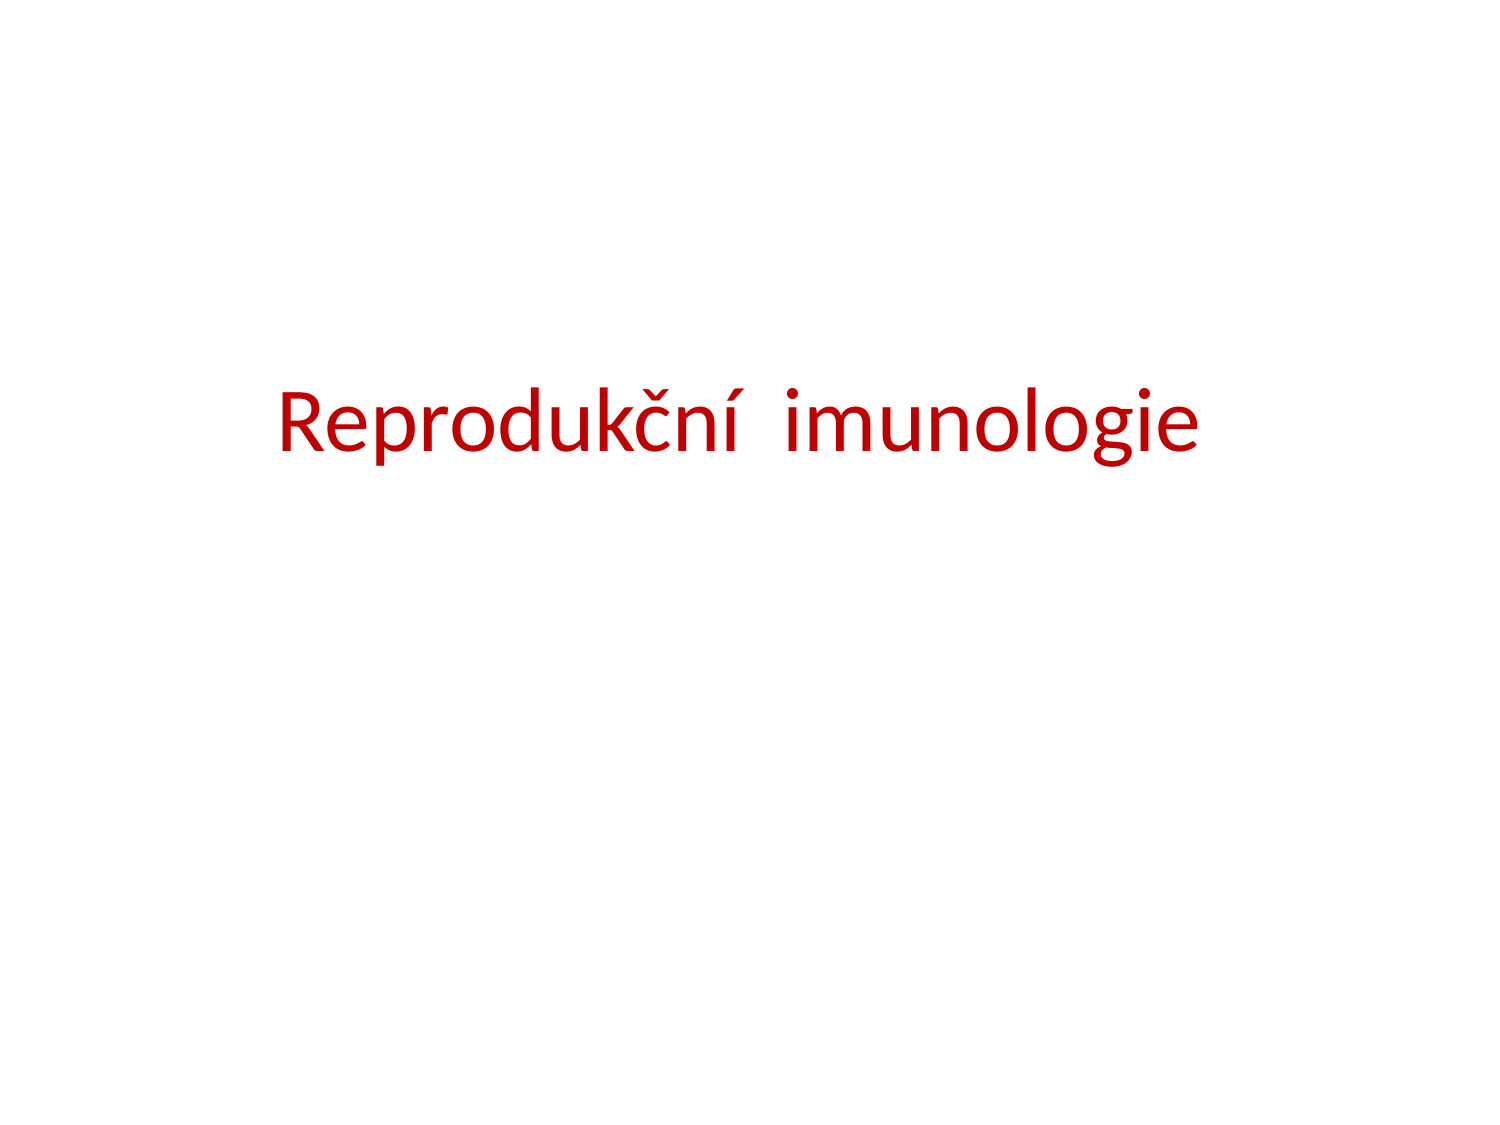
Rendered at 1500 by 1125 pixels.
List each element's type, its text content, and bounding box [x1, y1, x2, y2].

title Reprodukční imunologie [112, 349, 1388, 591]
